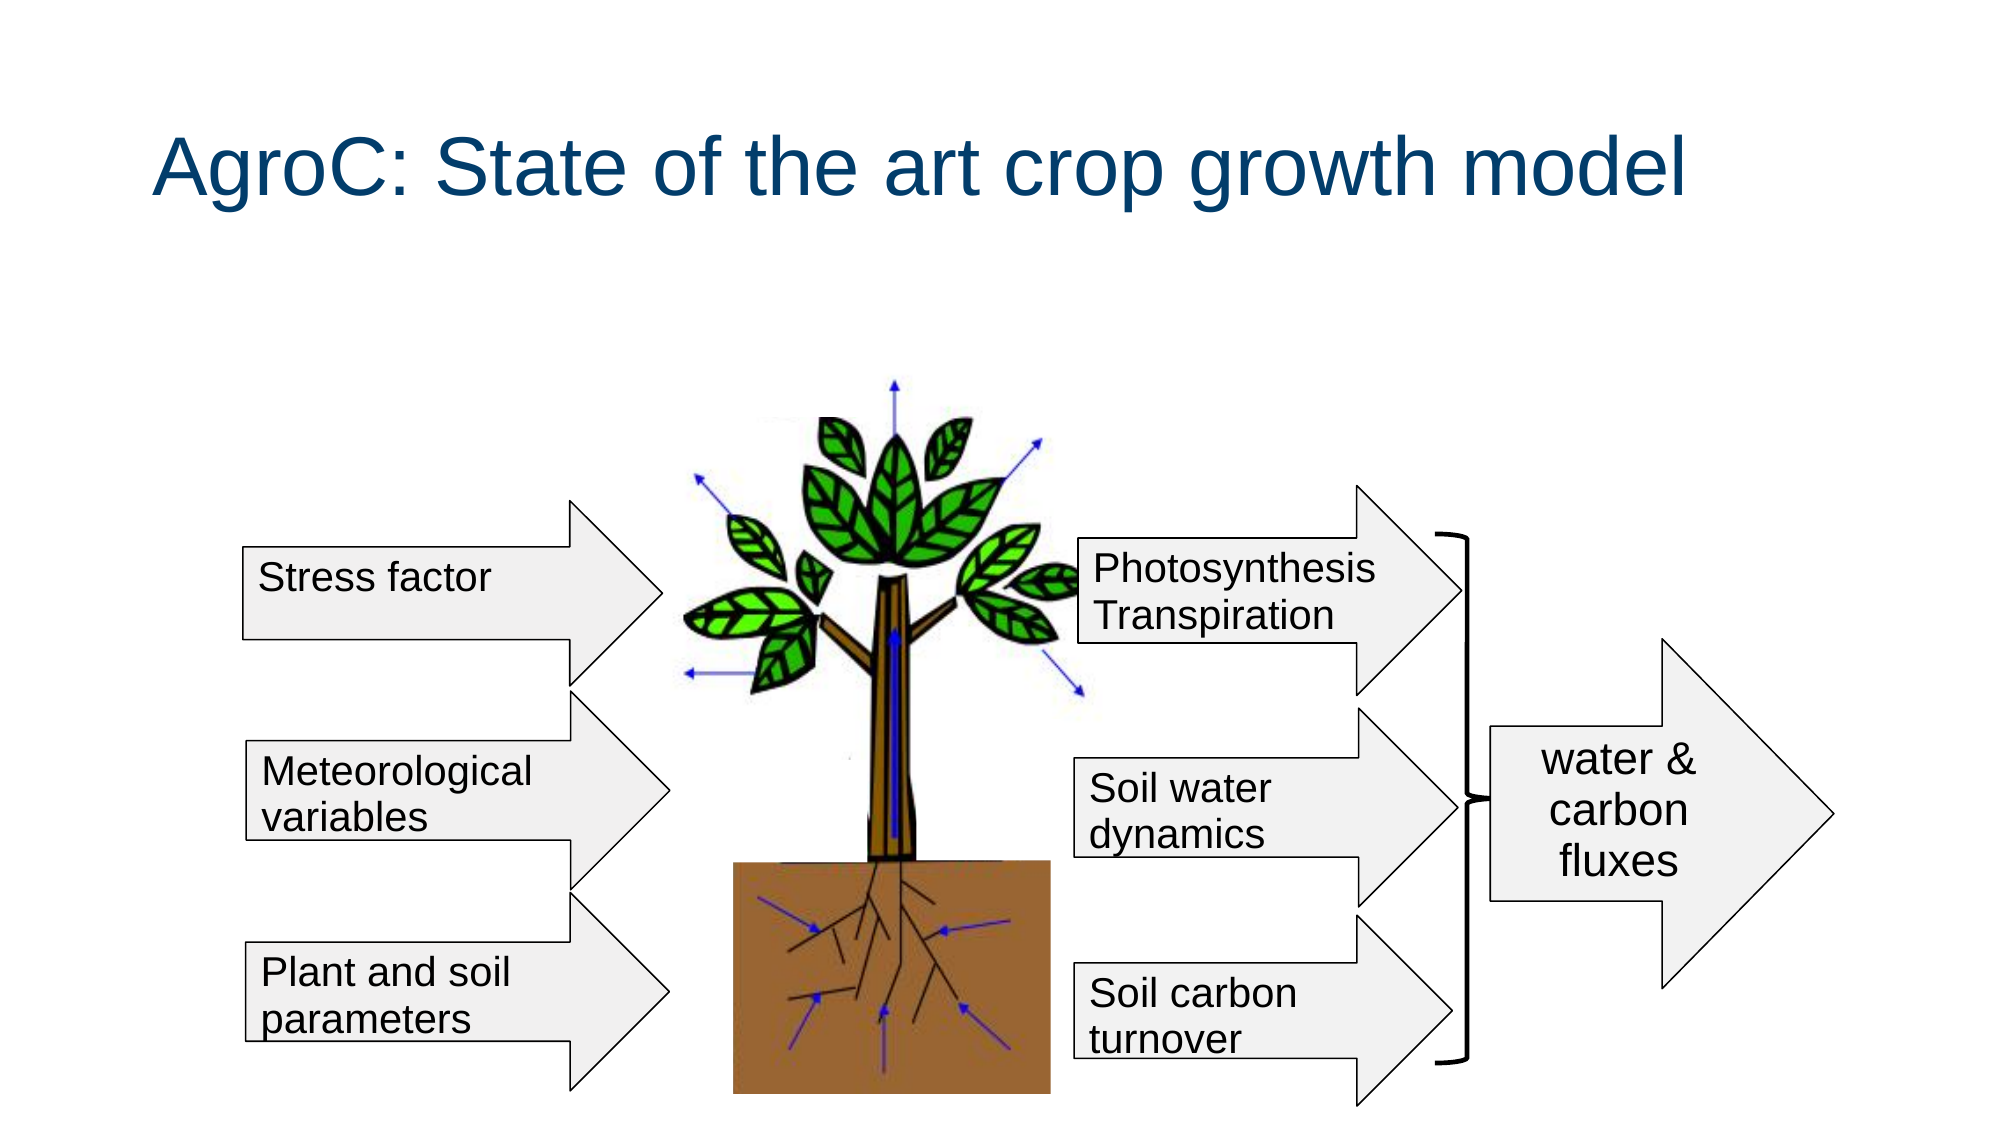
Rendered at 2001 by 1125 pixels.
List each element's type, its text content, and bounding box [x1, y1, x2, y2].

text_box Stress factor [242, 500, 607, 686]
text_box water & carbon fluxes [1490, 638, 1834, 989]
text_box Plant and soil parameters [245, 892, 607, 1091]
text_box Photosynthesis Transpiration [1140, 485, 1434, 696]
text_box [1434, 533, 1490, 1064]
text_box Meteorological variables [246, 691, 607, 890]
title AgroC: State of the art crop growth model [137, 59, 1863, 278]
text_box Soil carbon turnover [1140, 915, 1434, 1107]
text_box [607, 327, 1140, 1109]
text_box Soil water dynamics [1140, 708, 1434, 907]
